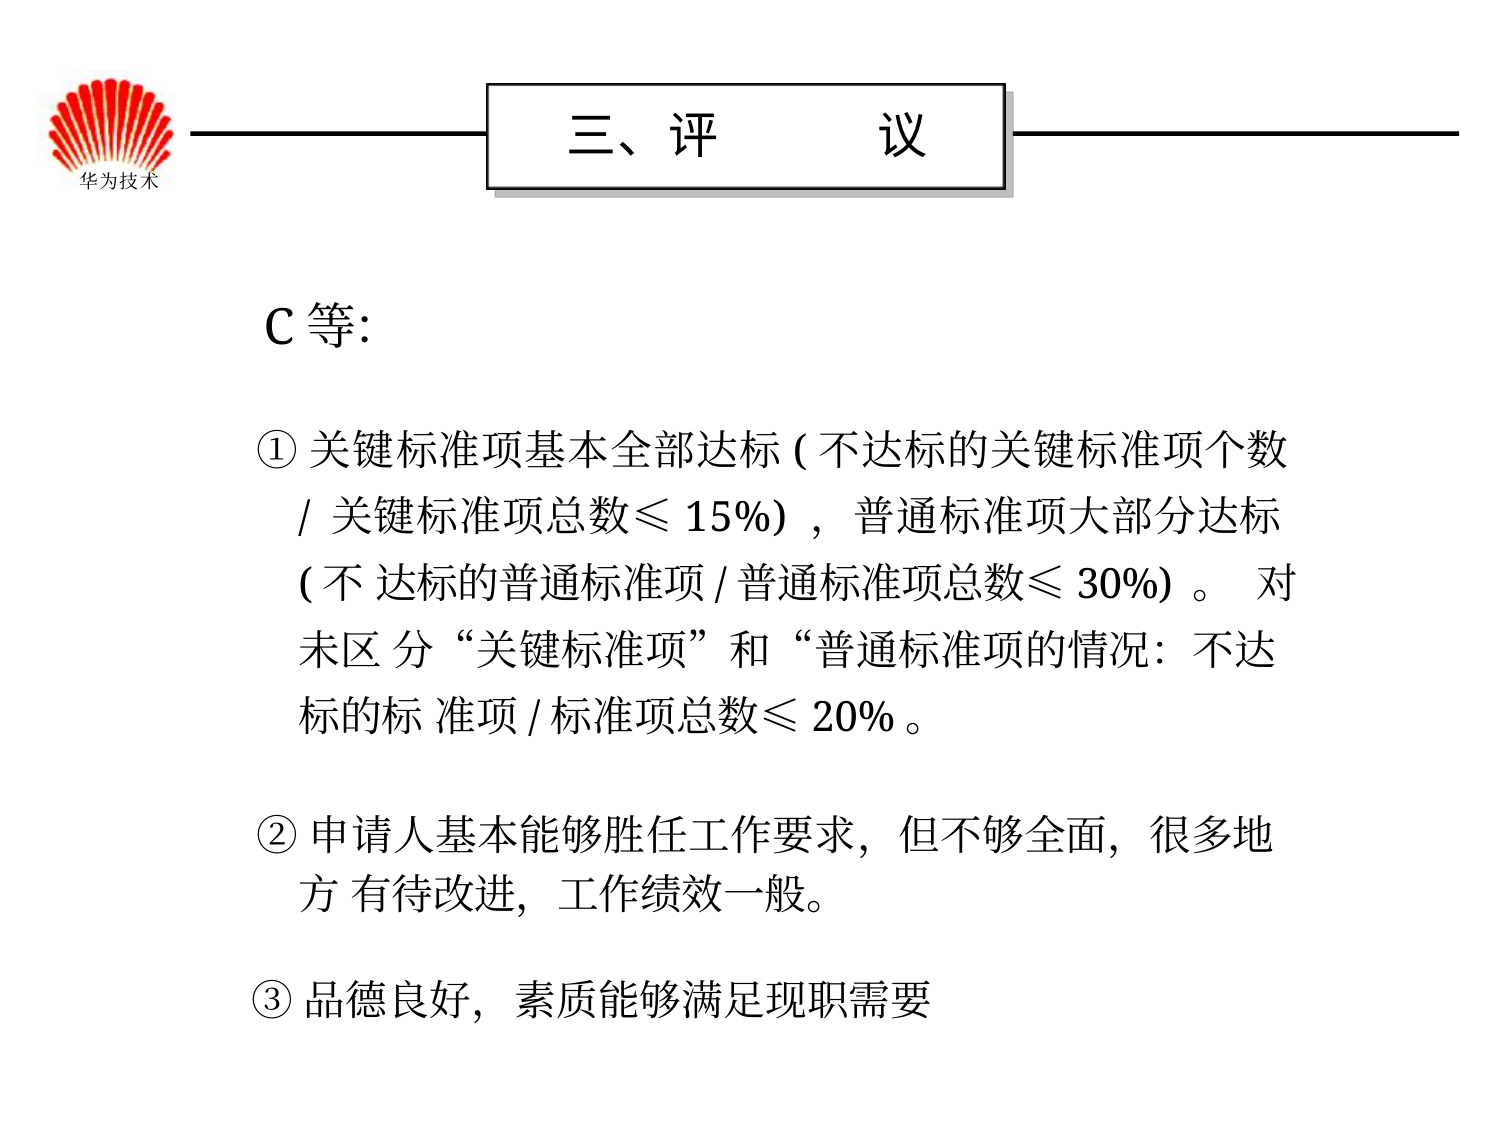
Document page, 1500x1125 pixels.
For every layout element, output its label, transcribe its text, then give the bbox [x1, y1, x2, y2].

text_box [190, 131, 486, 136]
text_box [486, 83, 1015, 199]
picture [486, 83, 1006, 190]
text_box C等： ①关键标准项基本全部达标(不达标的关键标准项个数/ 关键标准项总数≤15%) ，普通标准项大部分达标(不 达标的普通标准项/普通标准项总数≤30%) 。 对未区 分“关键标准项”和“普通标准项的情况：不达标的标 准项/标准项总数≤20%。 ②申请人基本能够胜任工作要求，但不够全面，很多地方 有待改进，工作绩效一般。 ③品德良好，素质能够满足现职需要 [251, 289, 1308, 1091]
text_box [1015, 131, 1460, 136]
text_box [37, 70, 180, 191]
